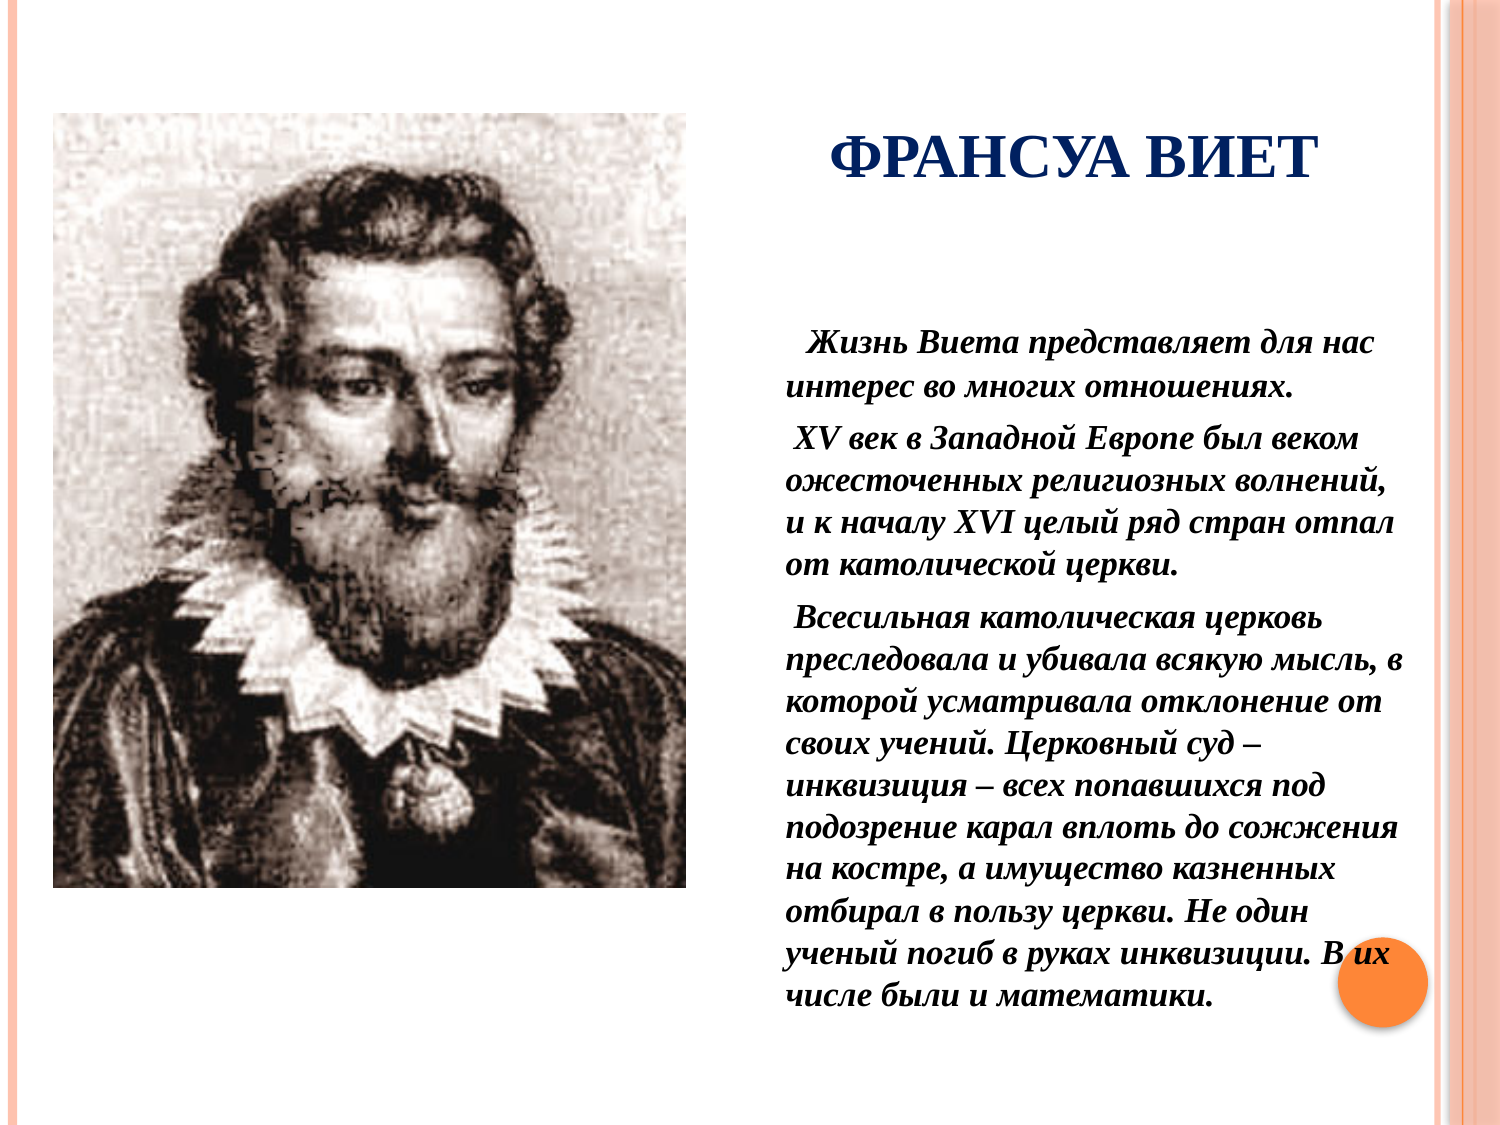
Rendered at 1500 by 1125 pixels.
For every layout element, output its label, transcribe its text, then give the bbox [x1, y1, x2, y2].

picture [52, 113, 687, 888]
title Франсуа Виет [726, 66, 1424, 198]
list Жизнь Виета представляет для нас интерес во многих отношениях. XV век в Западной Европе был веком ожесточенных религиозных волнений, и к началу XVI целый ряд стран отпал от католической церкви. Всесильная католическая церковь преследовала и убивала всякую мысль, в которой усматривала отклонение от своих учений. Церковный суд – инквизиция – всех попавшихся под подозрение карал вплоть до сожжения на костре, а имущество казненных отбирал в пользу церкви. Не один ученый погиб в руках инквизиции. В их числе были и математики. [726, 243, 1425, 1038]
